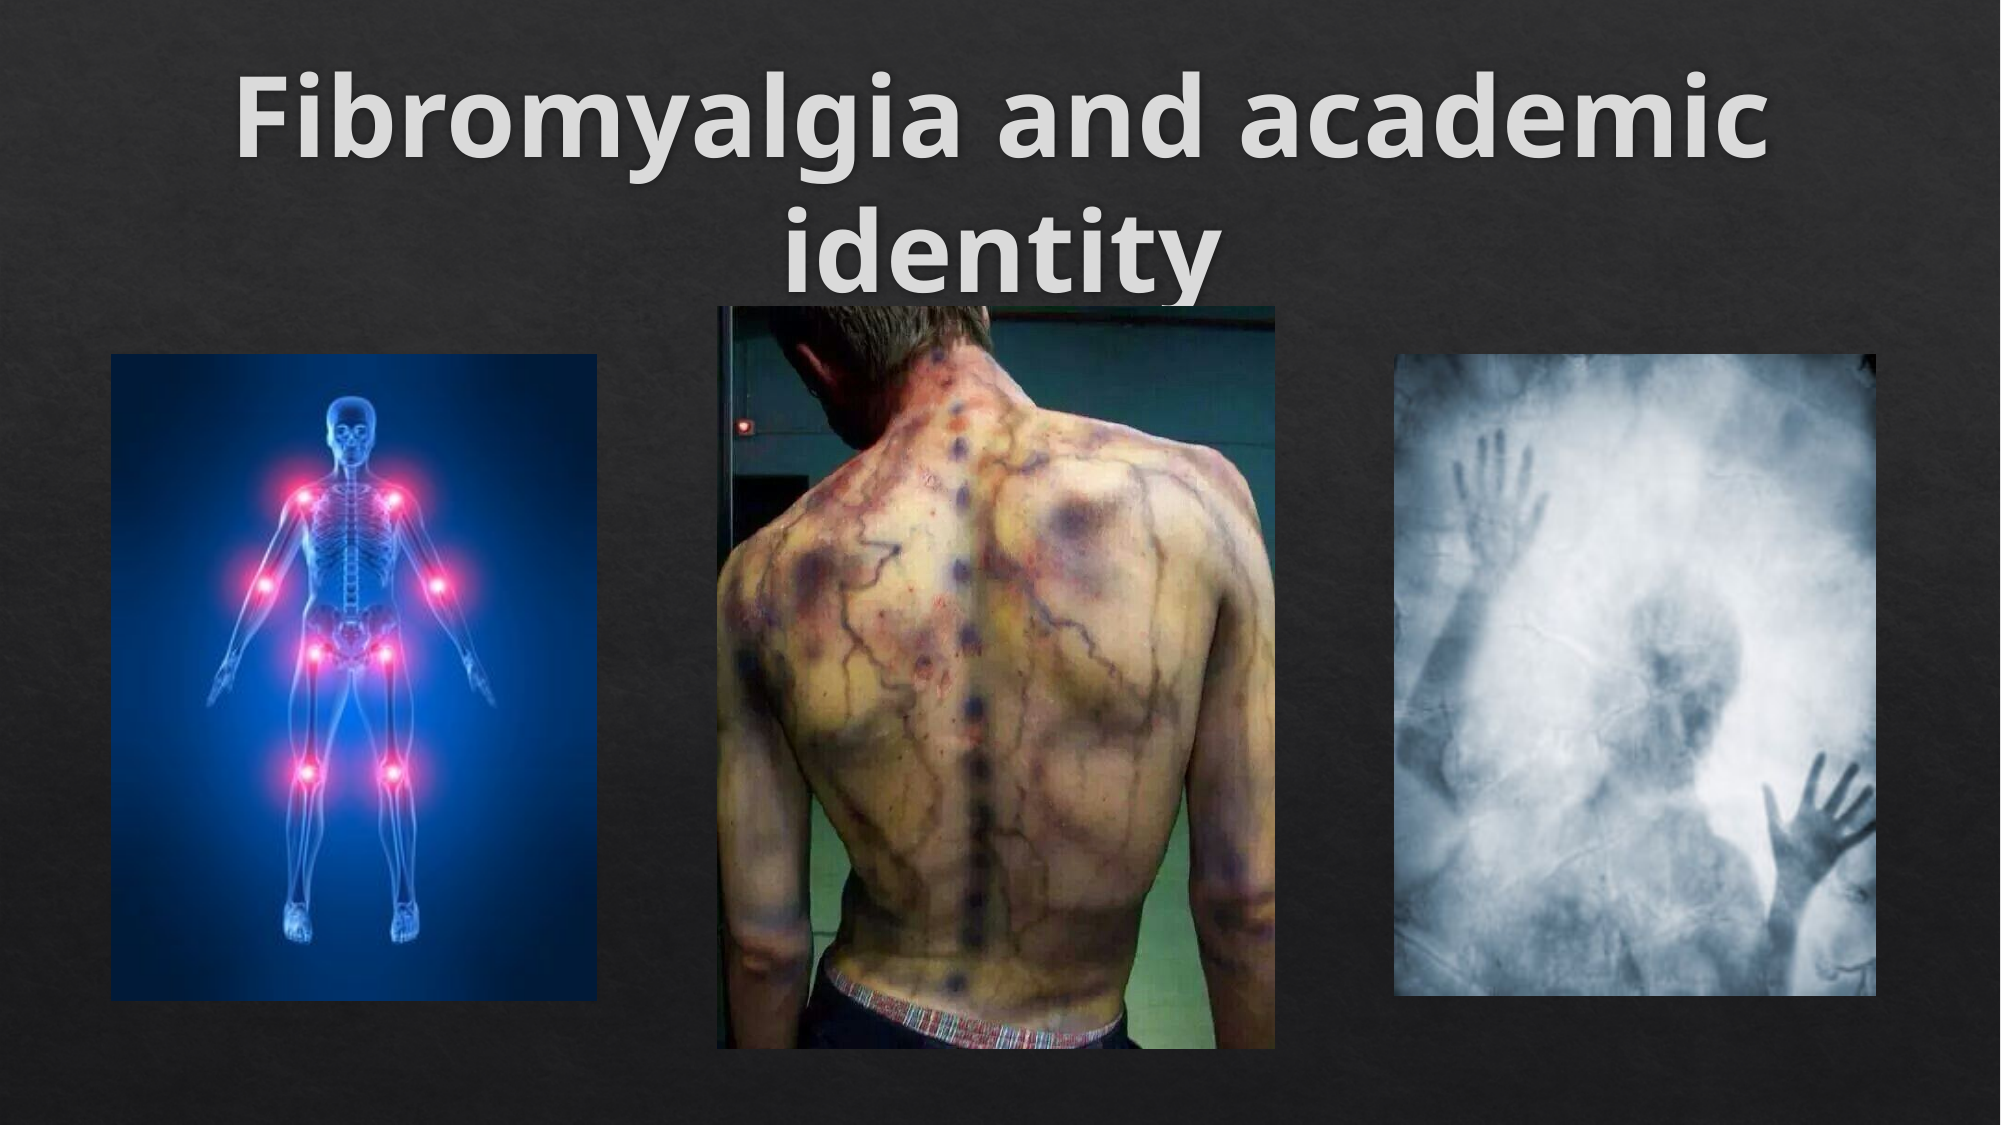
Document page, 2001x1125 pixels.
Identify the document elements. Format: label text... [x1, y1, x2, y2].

title Fibromyalgia and academic identity [36, 99, 1967, 260]
picture [717, 305, 1275, 1049]
picture [111, 354, 598, 1001]
picture [1394, 354, 1876, 996]
